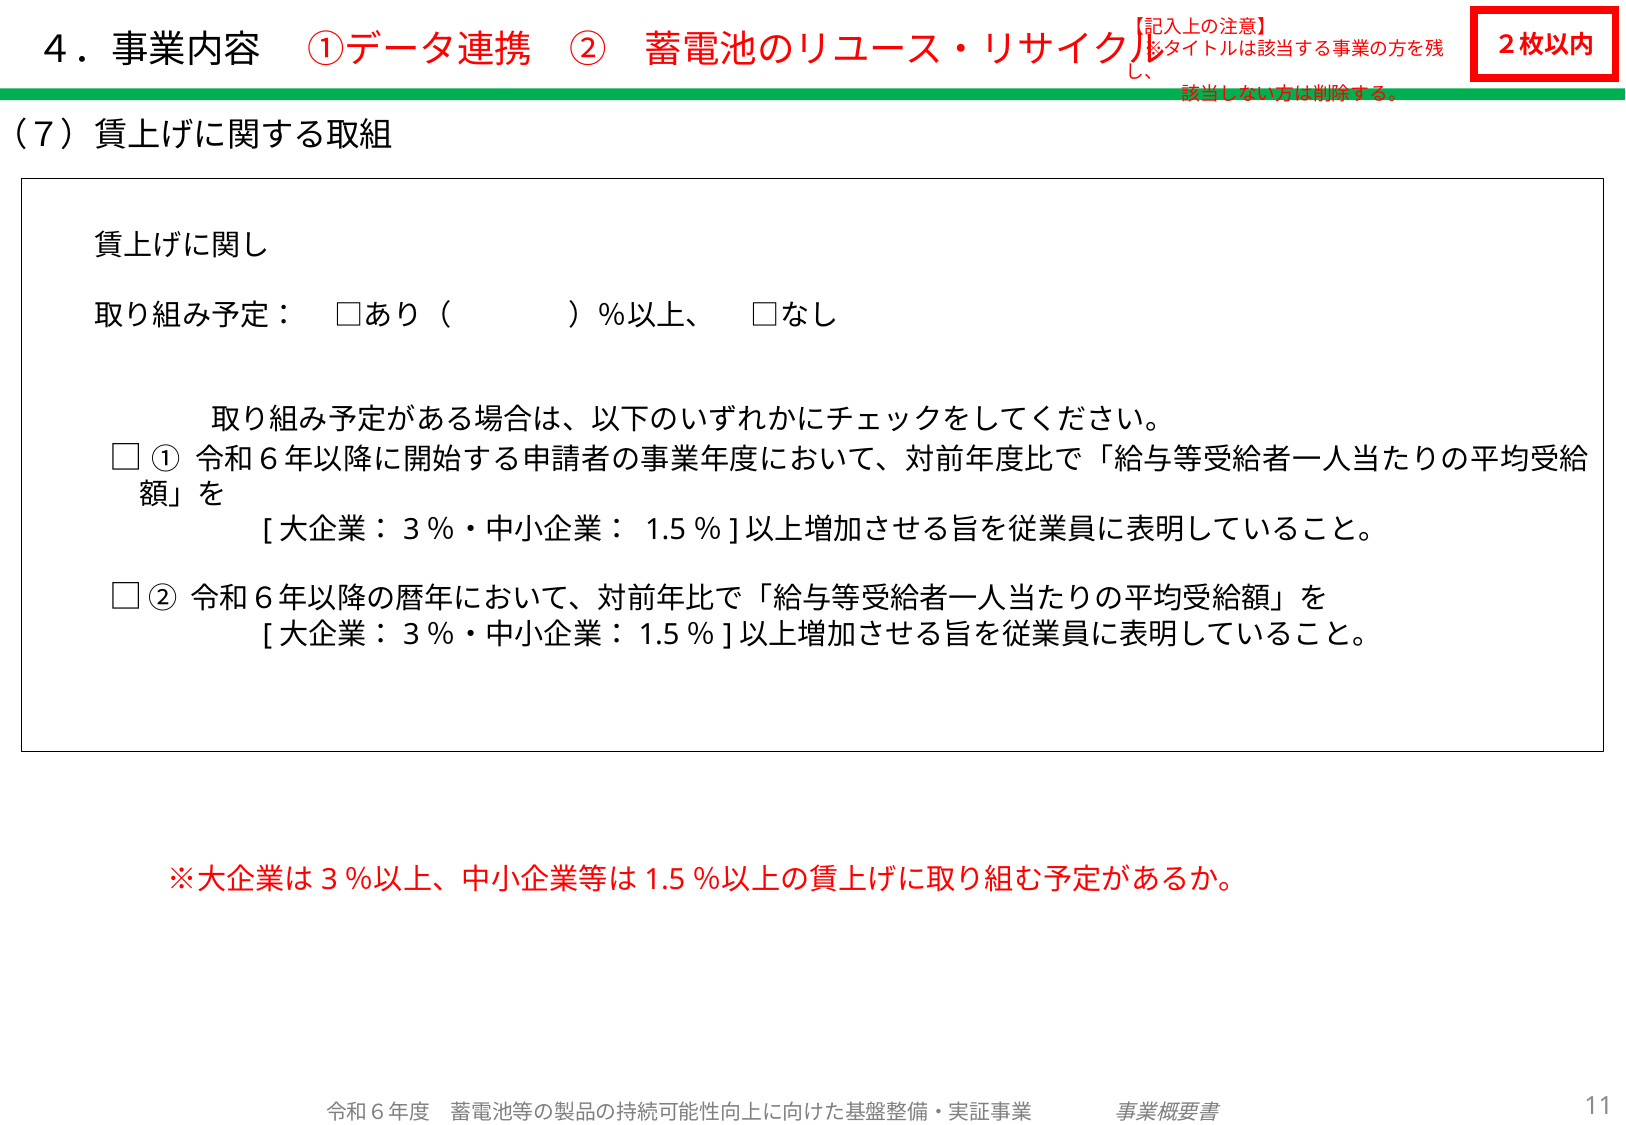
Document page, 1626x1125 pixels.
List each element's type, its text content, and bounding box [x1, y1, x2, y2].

title ４．事業内容 ①データ連携 ② 蓄電池のリユース・リサイクル [21, 6, 1191, 89]
text_box ２枚以内 [1473, 9, 1616, 79]
text_box 【記入上の注意】 ※タイトルは該当する事業の方を残し、 該当しない方は削除する。 [1081, 7, 1471, 112]
slide_number 10 [1456, 1082, 1625, 1125]
text_box 賃上げに関し 取り組み予定： □あり（ ）％以上、 □なし 取り組み予定がある場合は、以下のいずれかにチェックをしてください。 □ ① 令和６年以降に開始する申請者の事業年度において、対前年度比で「給与等受給者一人当たりの平均受給額」を [大企業：3％・中小企業： 1.5％]以上増加させる旨を従業員に表明していること。 □ ② 令和６年以降の暦年において、対前年比で「給与等受給者一人当たりの平均受給額」を [大企業：3％・中小企業：1.5％]以上増加させる旨を従業員に表明していること。 ※大企業は3％以上、中小企業等は1.5％以上の賃上げに取り組む予定があるか。 [21, 178, 1604, 752]
text_box （７）賃上げに関する取組 [0, 106, 1333, 161]
